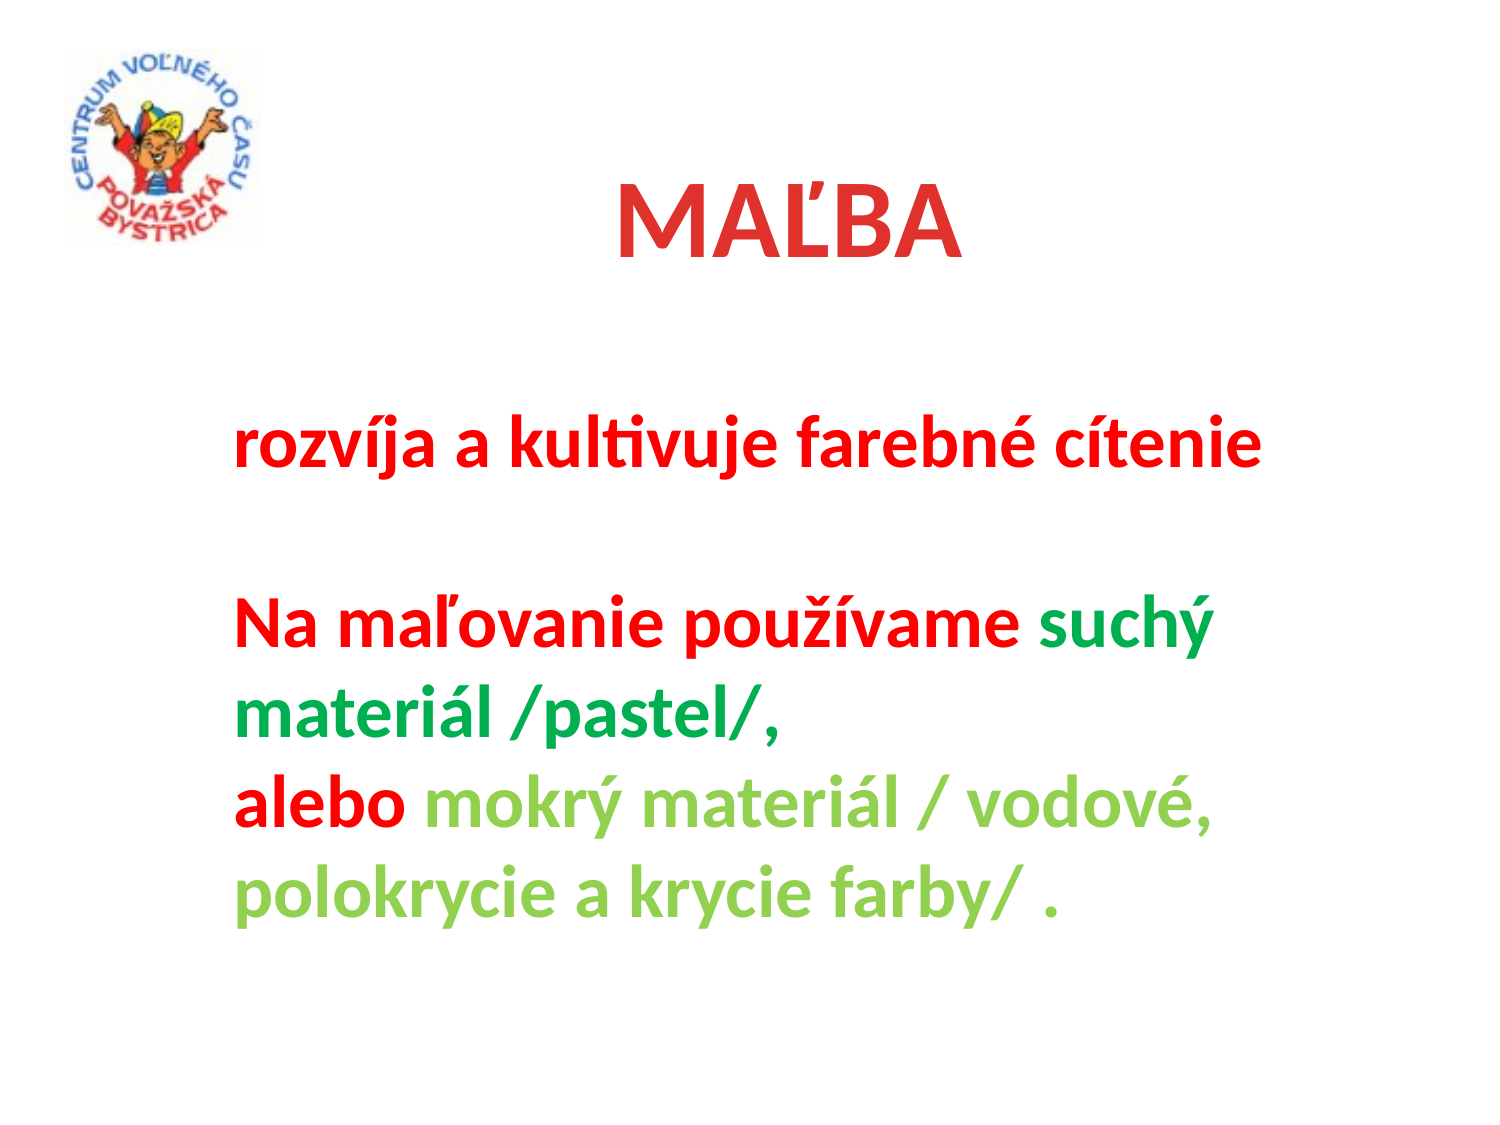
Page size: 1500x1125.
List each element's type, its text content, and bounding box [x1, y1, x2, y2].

text_box MAĽBA [598, 137, 979, 288]
picture [64, 49, 261, 246]
text_box rozvíja a kultivuje farebné cítenie Na maľovanie používame suchý materiál /pastel/, alebo mokrý materiál / vodové, polokrycie a krycie farby/ . [218, 385, 1432, 985]
